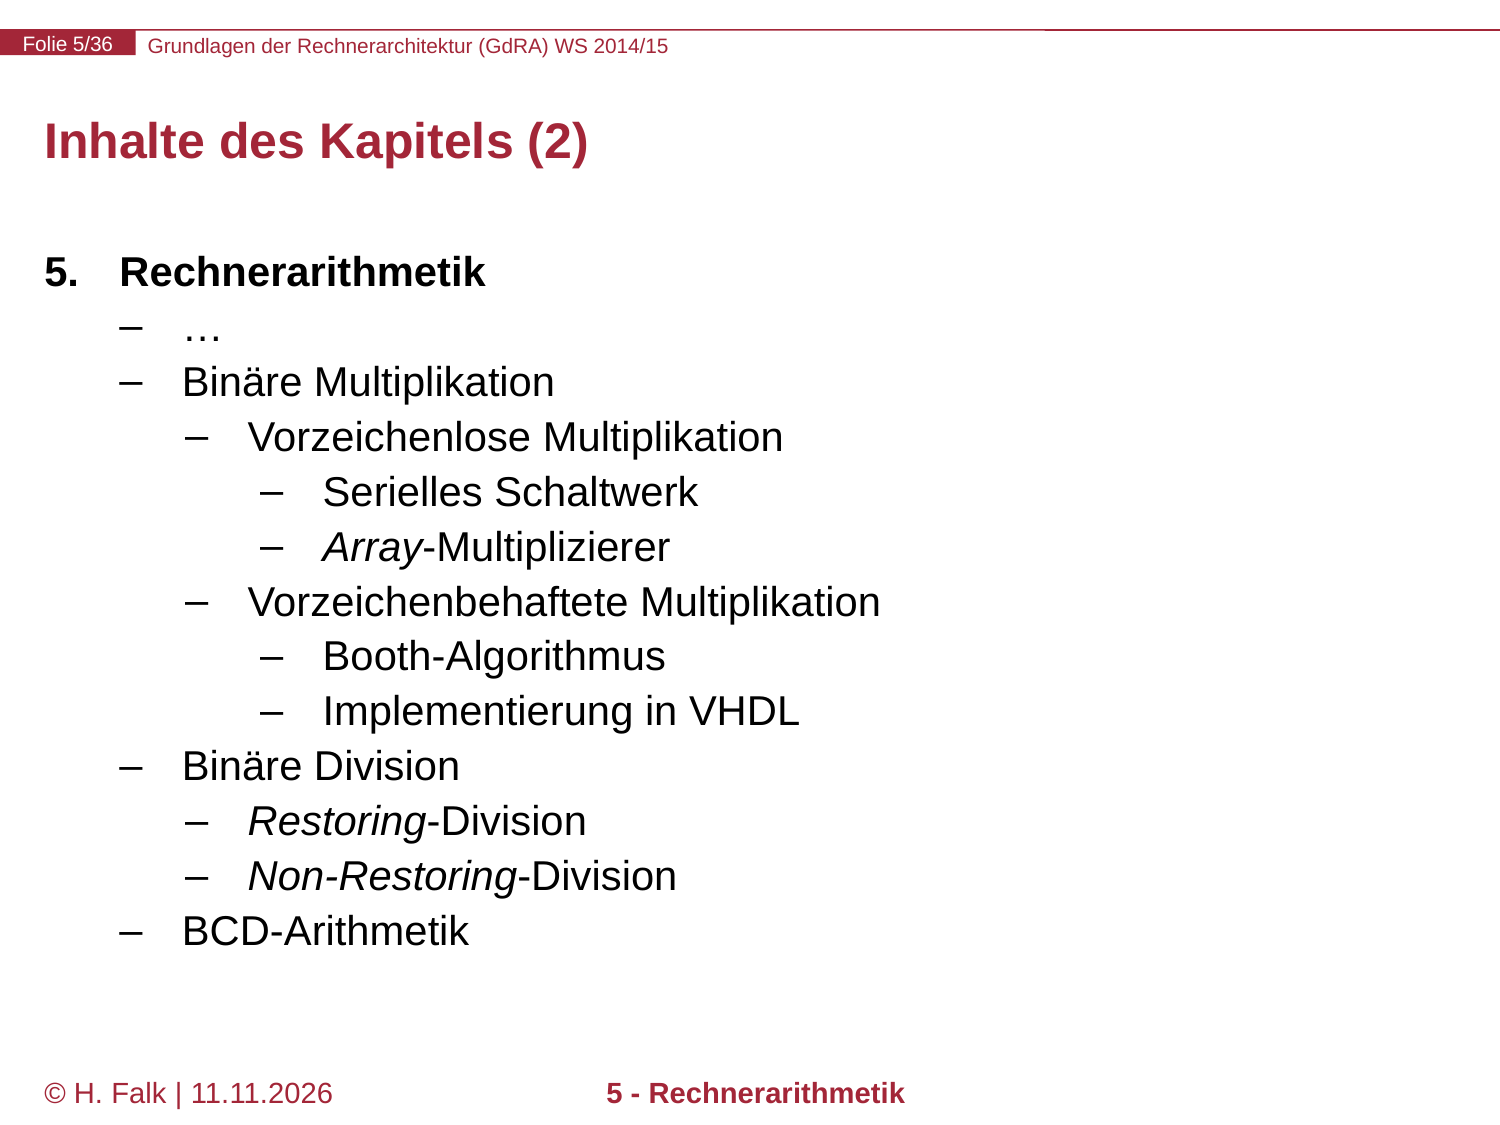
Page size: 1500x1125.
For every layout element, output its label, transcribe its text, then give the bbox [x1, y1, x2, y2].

title Inhalte des Kapitels (2) [29, 90, 1471, 198]
list Rechnerarithmetik … Binäre Multiplikation Vorzeichenlose Multiplikation Serielles Schaltwerk Array-Multiplizierer Vorzeichenbehaftete Multiplikation Booth-Algorithmus Implementierung in VHDL Binäre Division Restoring-Division Non-Restoring-Division BCD-Arithmetik [29, 227, 1471, 1047]
footer 5 - Rechnerarithmetik [301, 1066, 1211, 1125]
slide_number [29, 1066, 301, 1125]
